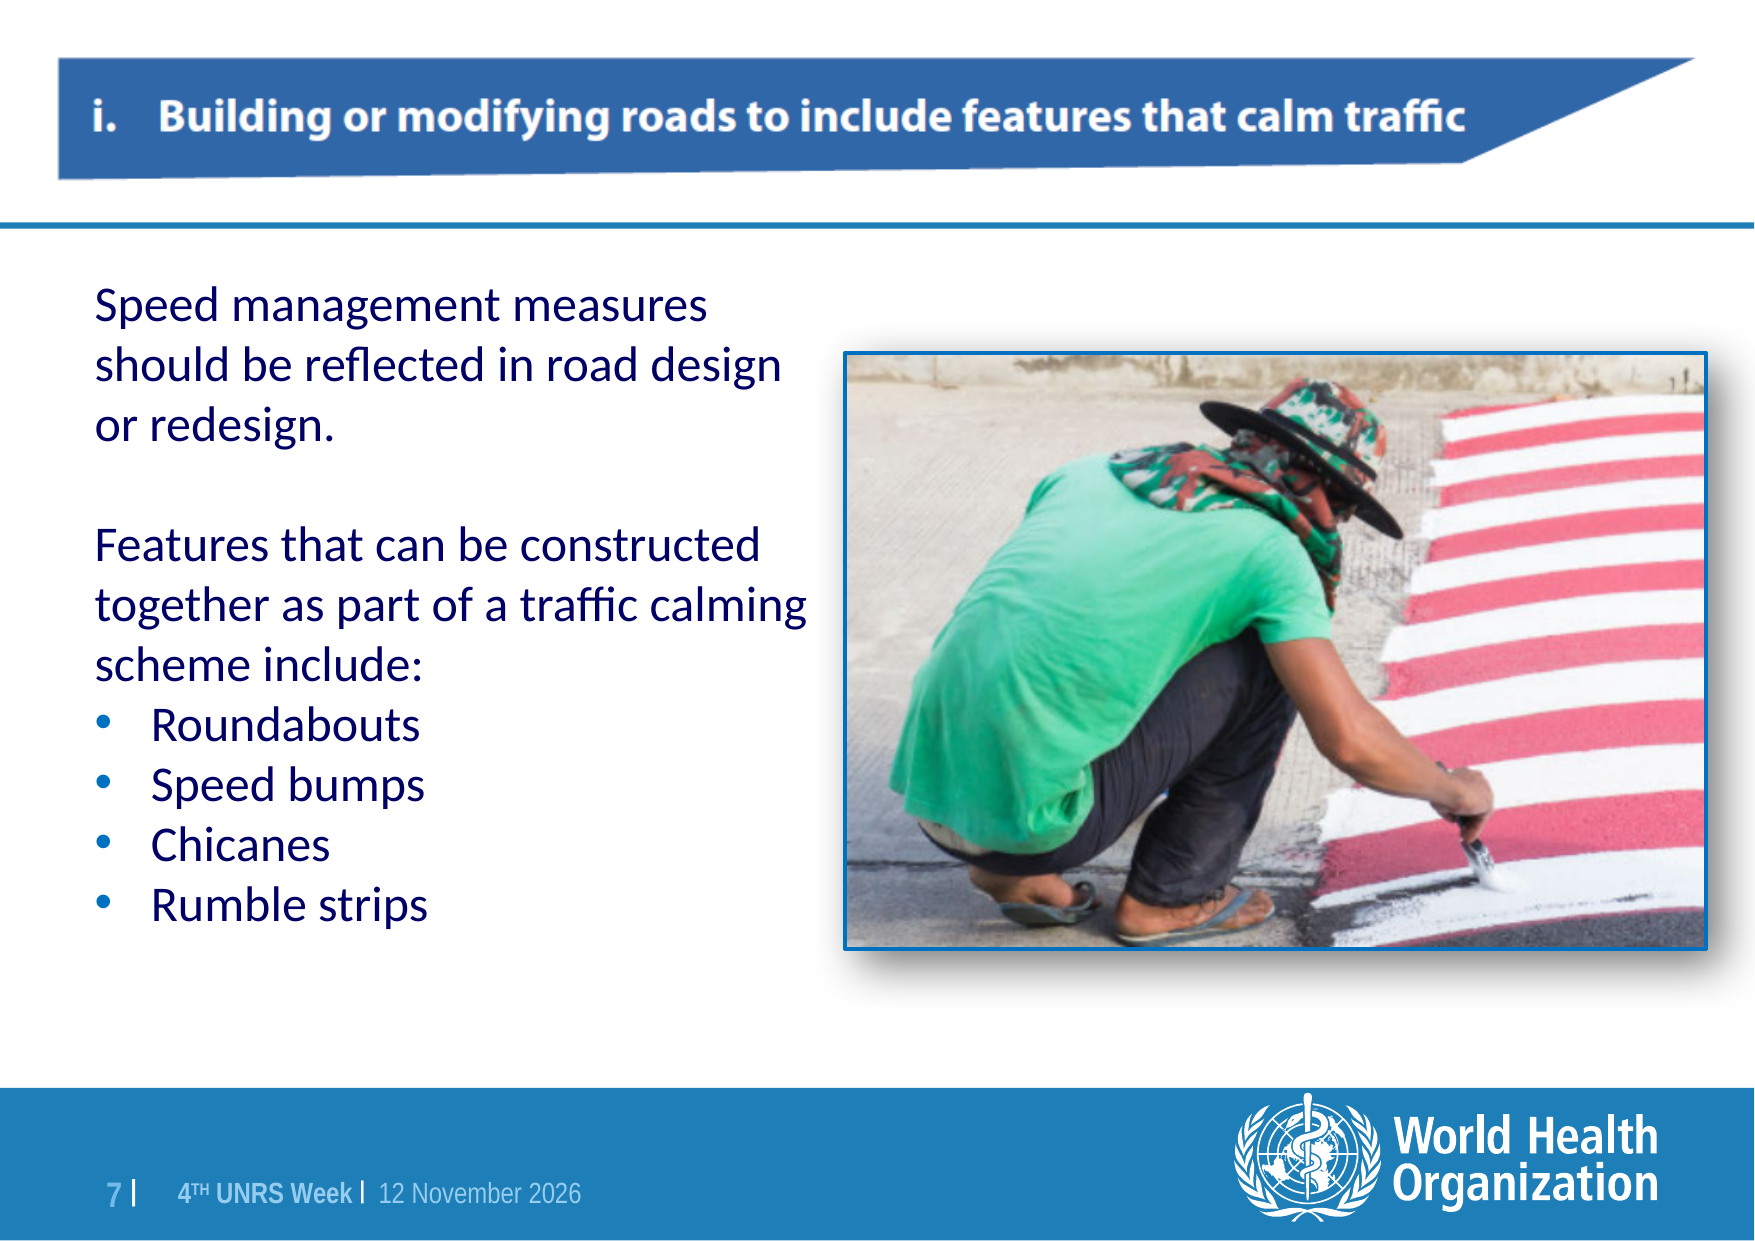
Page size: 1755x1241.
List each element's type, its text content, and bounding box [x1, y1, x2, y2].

text_box Speed management measures should be reflected in road design or redesign. Features that can be constructed together as part of a traffic calming scheme include: Roundabouts Speed bumps Chicanes Rumble strips [77, 262, 832, 940]
picture [846, 354, 1704, 947]
picture [50, 50, 1704, 191]
